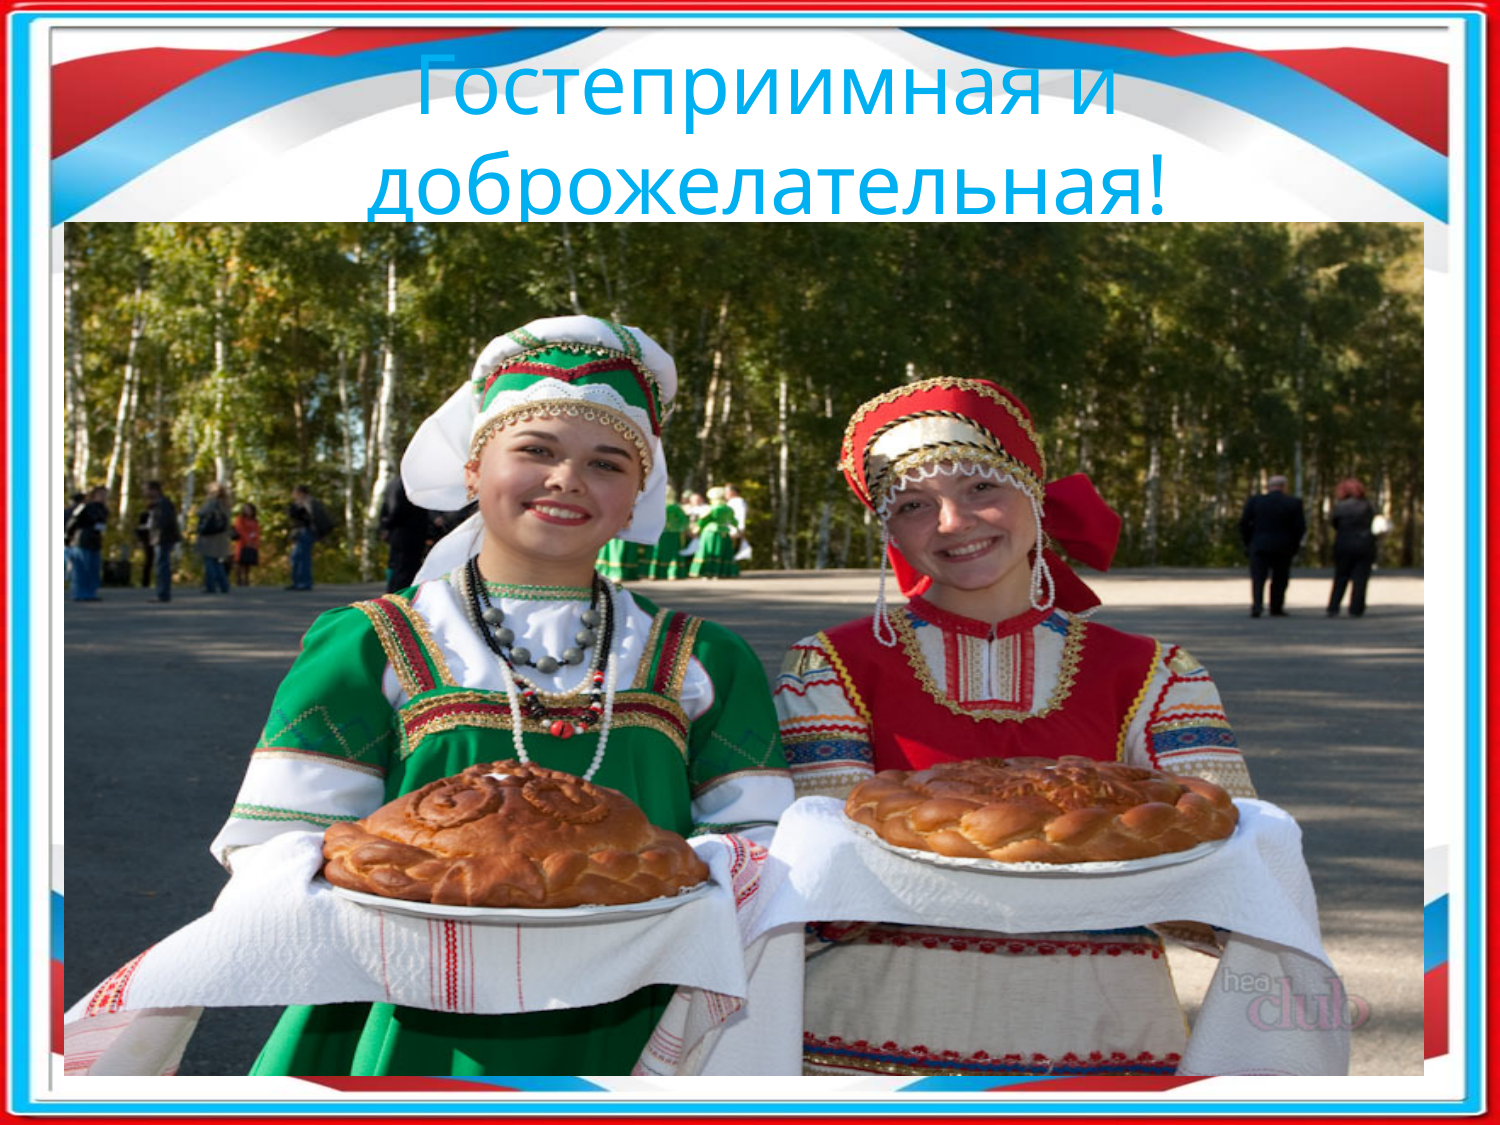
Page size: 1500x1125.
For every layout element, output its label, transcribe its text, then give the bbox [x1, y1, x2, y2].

picture [0, 0, 1500, 1125]
text_box Гостеприимная и доброжелательная! [17, 42, 1500, 220]
picture [27, 220, 1471, 1105]
